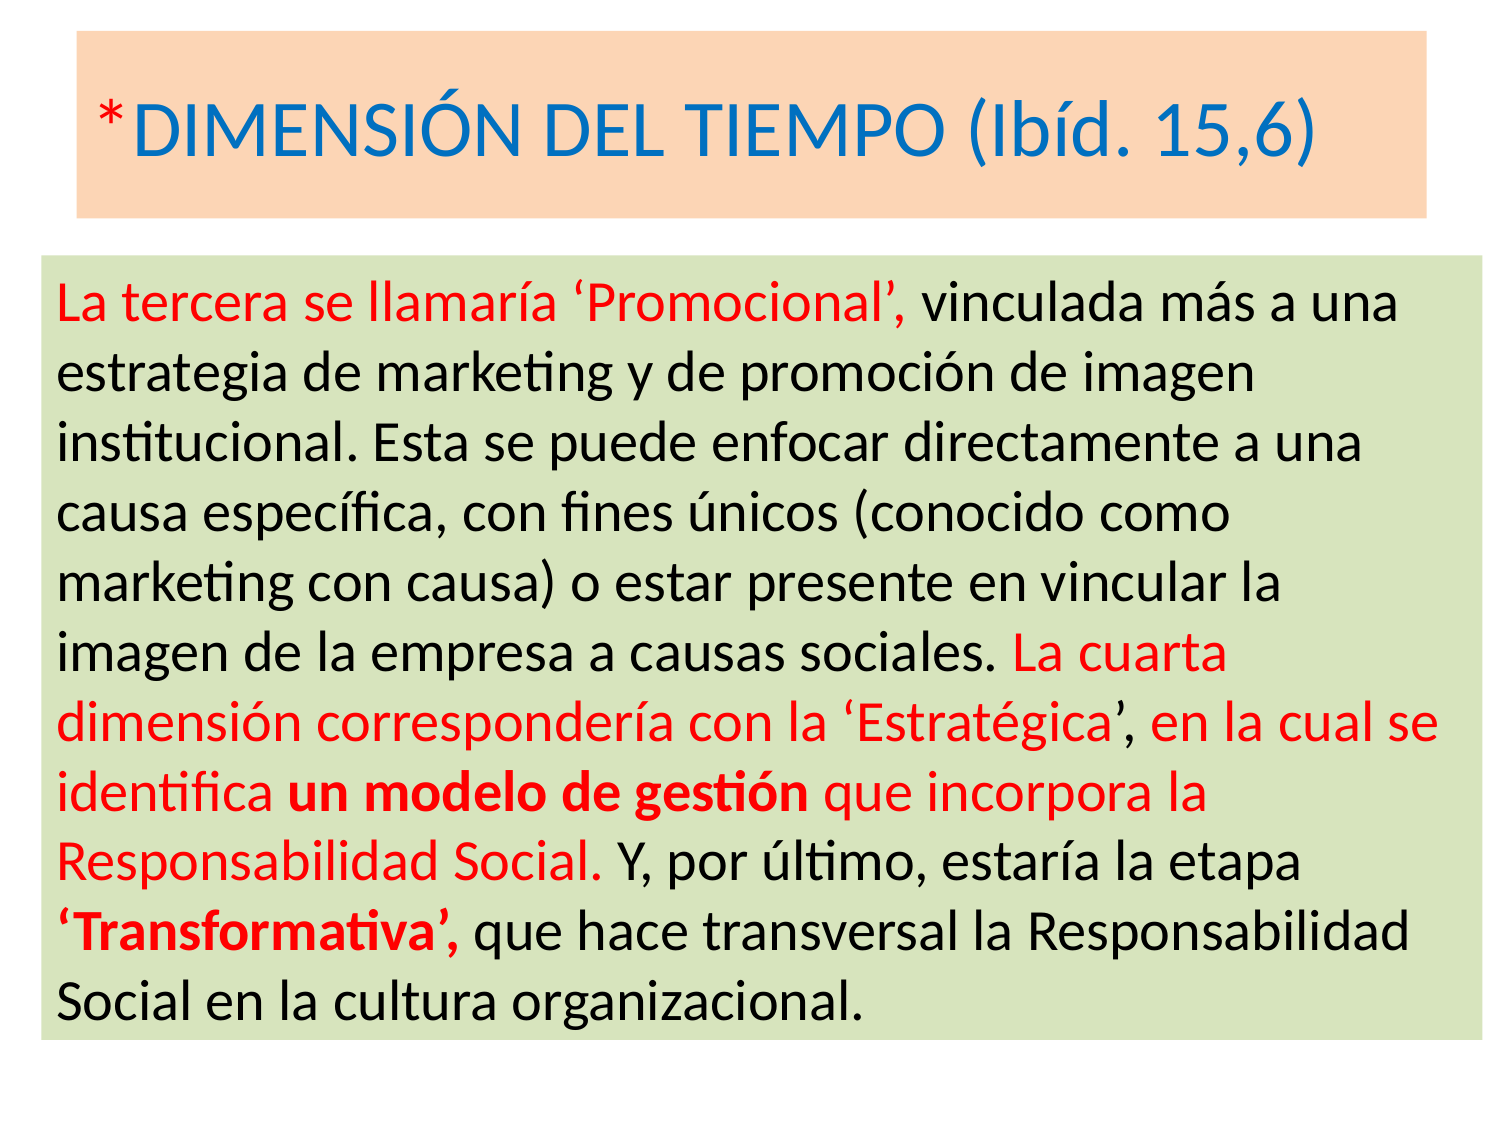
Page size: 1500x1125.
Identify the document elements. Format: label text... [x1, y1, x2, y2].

text_box La tercera se llamaría ‘Promocional’, vinculada más a una estrategia de marketing y de promoción de imagen institucional. Esta se puede enfocar directamente a una causa específica, con fines únicos (conocido como marketing con causa) o estar presente en vincular la imagen de la empresa a causas sociales. La cuarta dimensión correspondería con la ‘Estratégica’, en la cual se identifica un modelo de gestión que incorpora la Responsabilidad Social. Y, por último, estaría la etapa ‘Transformativa’, que hace transversal la Responsabilidad Social en la cultura organizacional. [41, 255, 1483, 1040]
title *DIMENSIÓN DEL TIEMPO (Ibíd. 15,6) [76, 30, 1427, 219]
